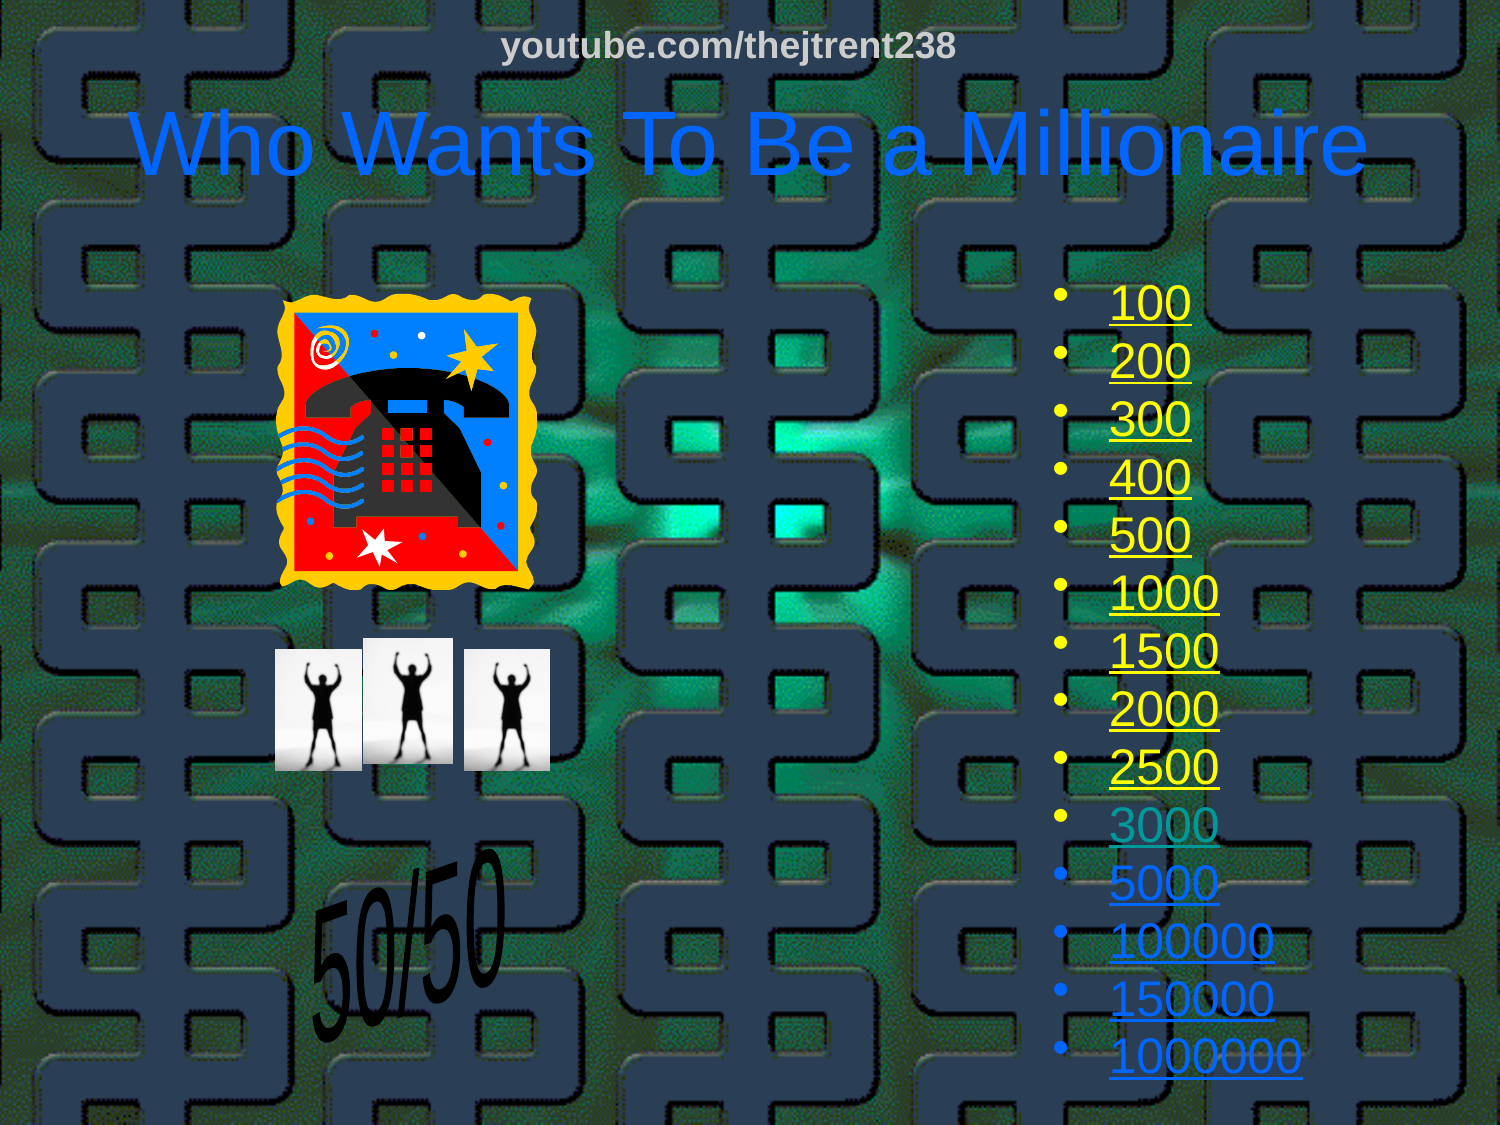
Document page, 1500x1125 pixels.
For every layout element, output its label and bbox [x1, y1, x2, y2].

list [274, 637, 551, 771]
picture [0, 0, 1500, 1125]
list [274, 293, 538, 591]
